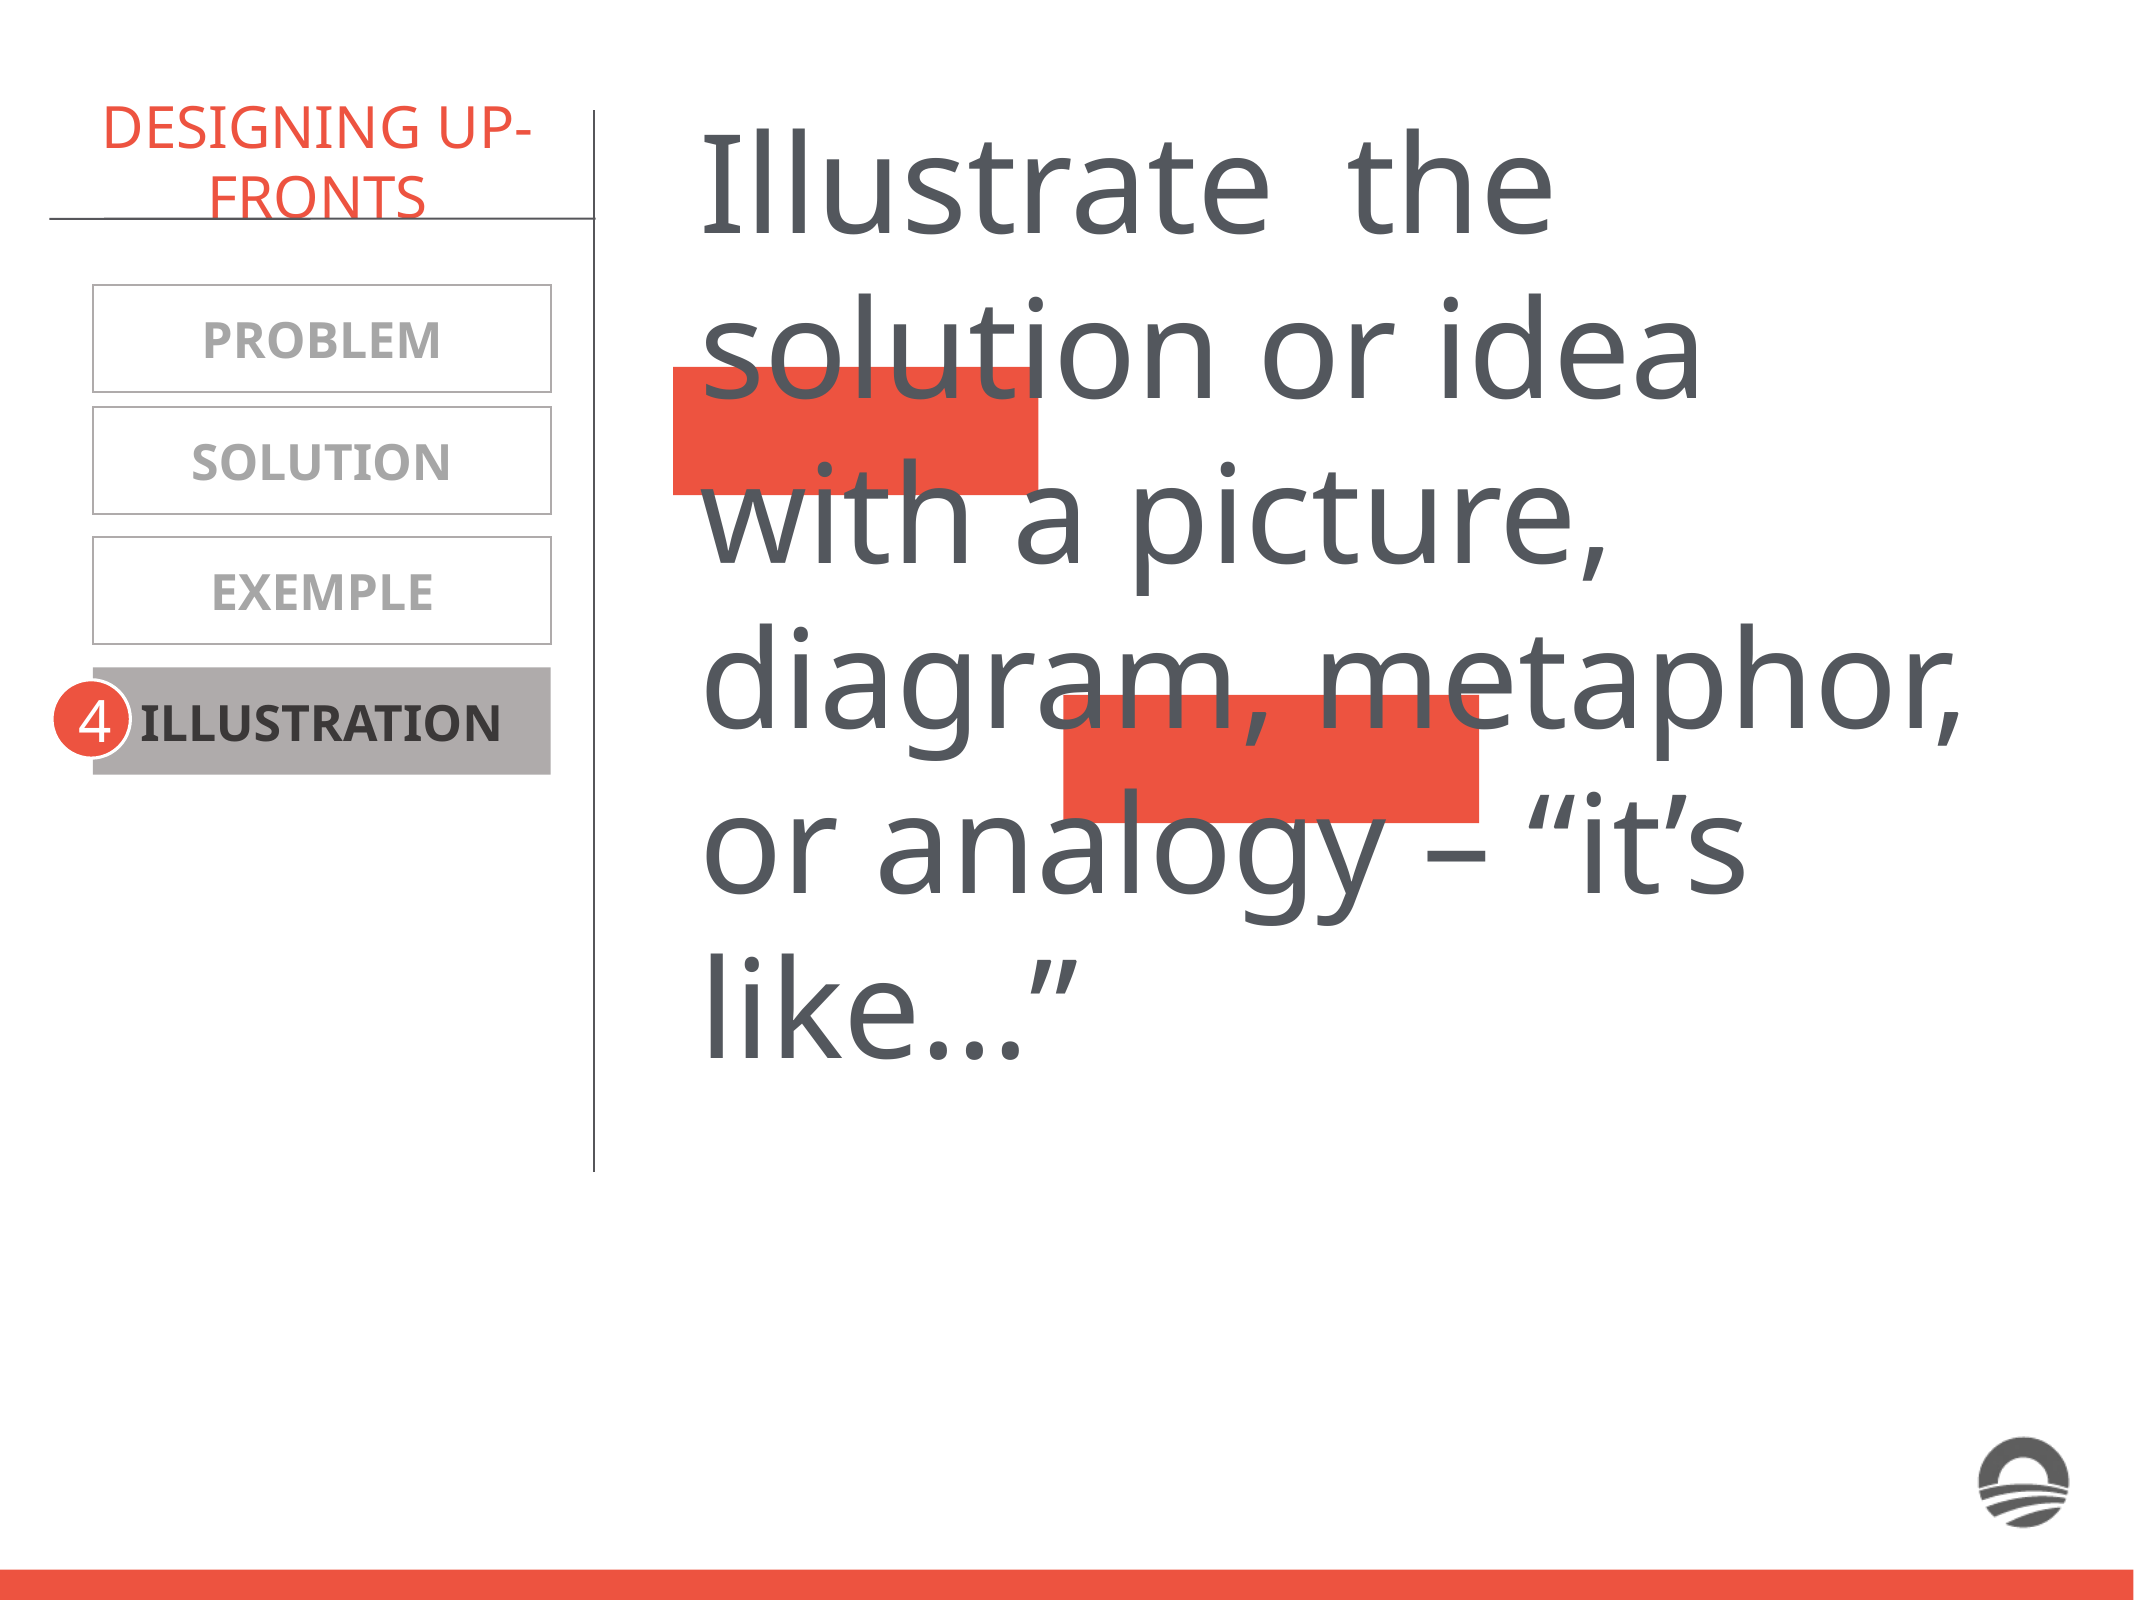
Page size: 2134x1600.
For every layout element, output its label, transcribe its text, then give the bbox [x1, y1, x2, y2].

text_box DESIGNING UP-FRONTS [48, 105, 587, 215]
text_box SOLUTION [92, 406, 552, 515]
text_box EXEMPLE [92, 536, 552, 645]
text_box 4 [51, 679, 131, 759]
text_box [672, 366, 1039, 496]
text_box PROBLEM [92, 284, 552, 393]
text_box ILLUSTRATION [92, 666, 552, 776]
text_box [1062, 694, 1480, 824]
text_box Illustrate the solution or idea with a picture, diagram, metaphor, or analogy – “it’s like…” [683, 536, 2028, 645]
